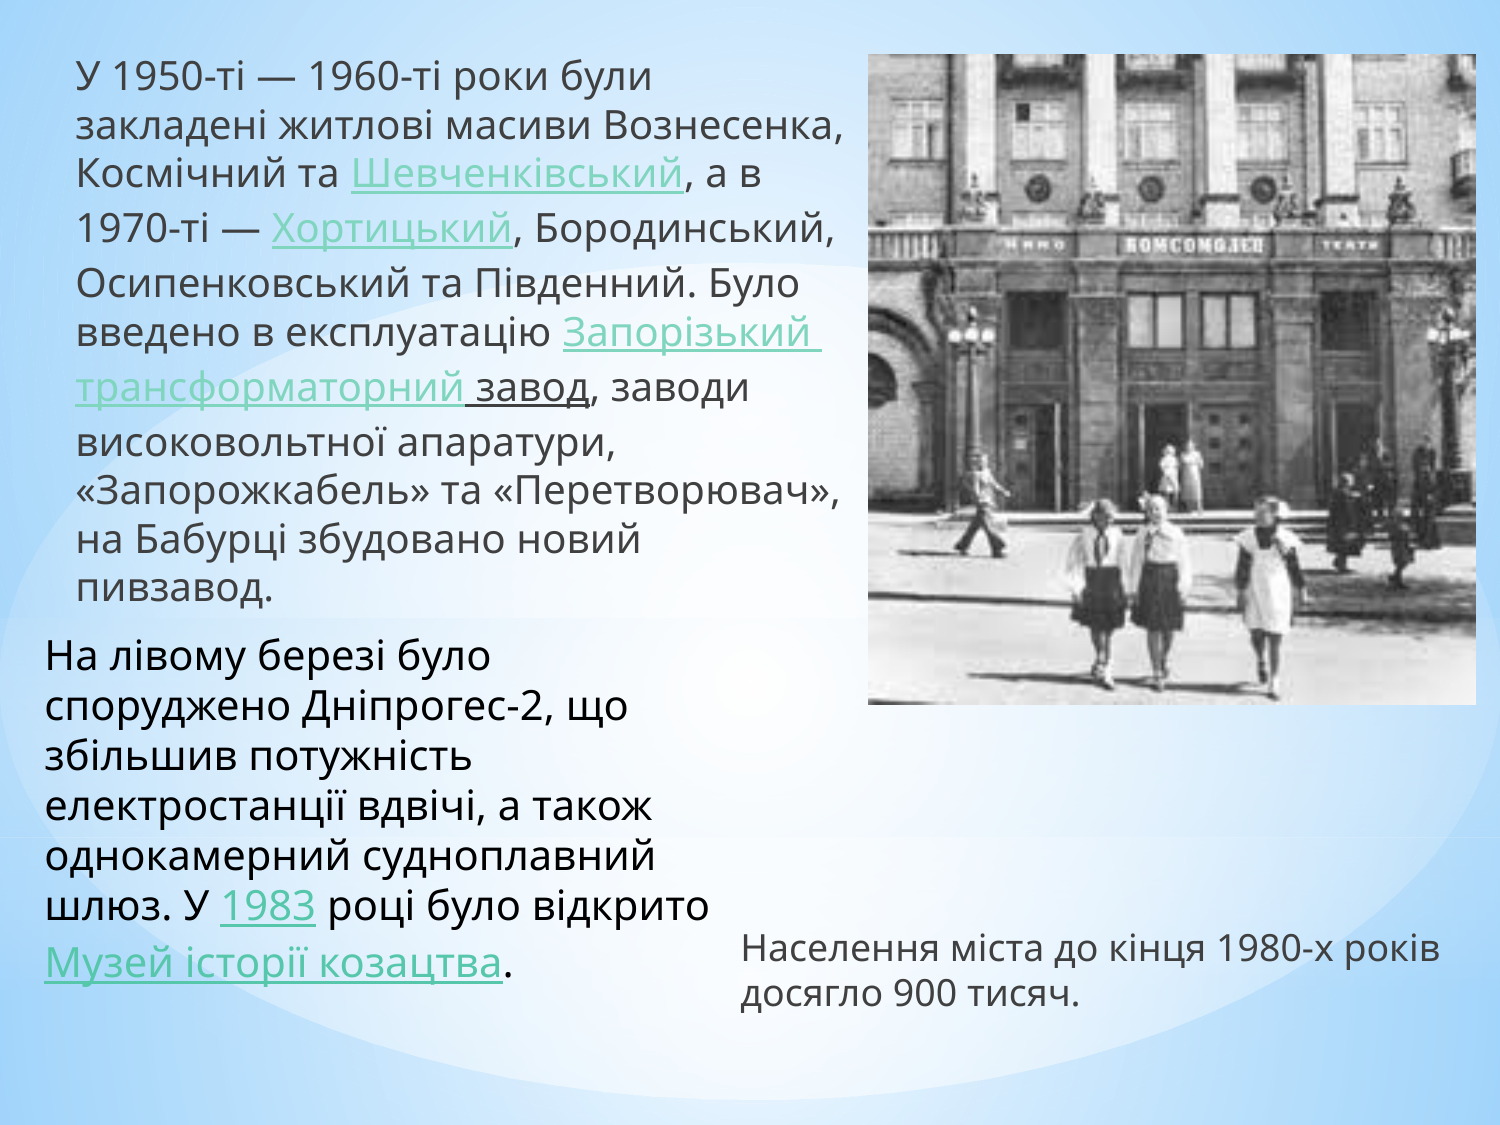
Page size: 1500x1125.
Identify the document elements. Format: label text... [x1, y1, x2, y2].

text_box Населення міста до кінця 1980-х років досягло 900 тисяч. [725, 916, 1476, 1022]
list У 1950-ті — 1960-ті роки були закладені житлові масиви Вознесенка, Космічний та Шевченківський, а в 1970-ті — Хортицький, Бородинський, Осипенковський та Південний. Було введено в експлуатацію Запорізький трансформаторний завод, заводи високовольтної апаратури, «Запорожкабель» та «Перетворювач», на Бабурці збудовано новий пивзавод. [53, 42, 863, 657]
title На лівому березі було споруджено Дніпрогес-2, що збільшив потужність електростанції вдвічі, а також однокамерний судноплавний шлюз. У 1983 році було відкрито Музей історії козацтва. [29, 621, 739, 965]
picture [867, 54, 1476, 705]
